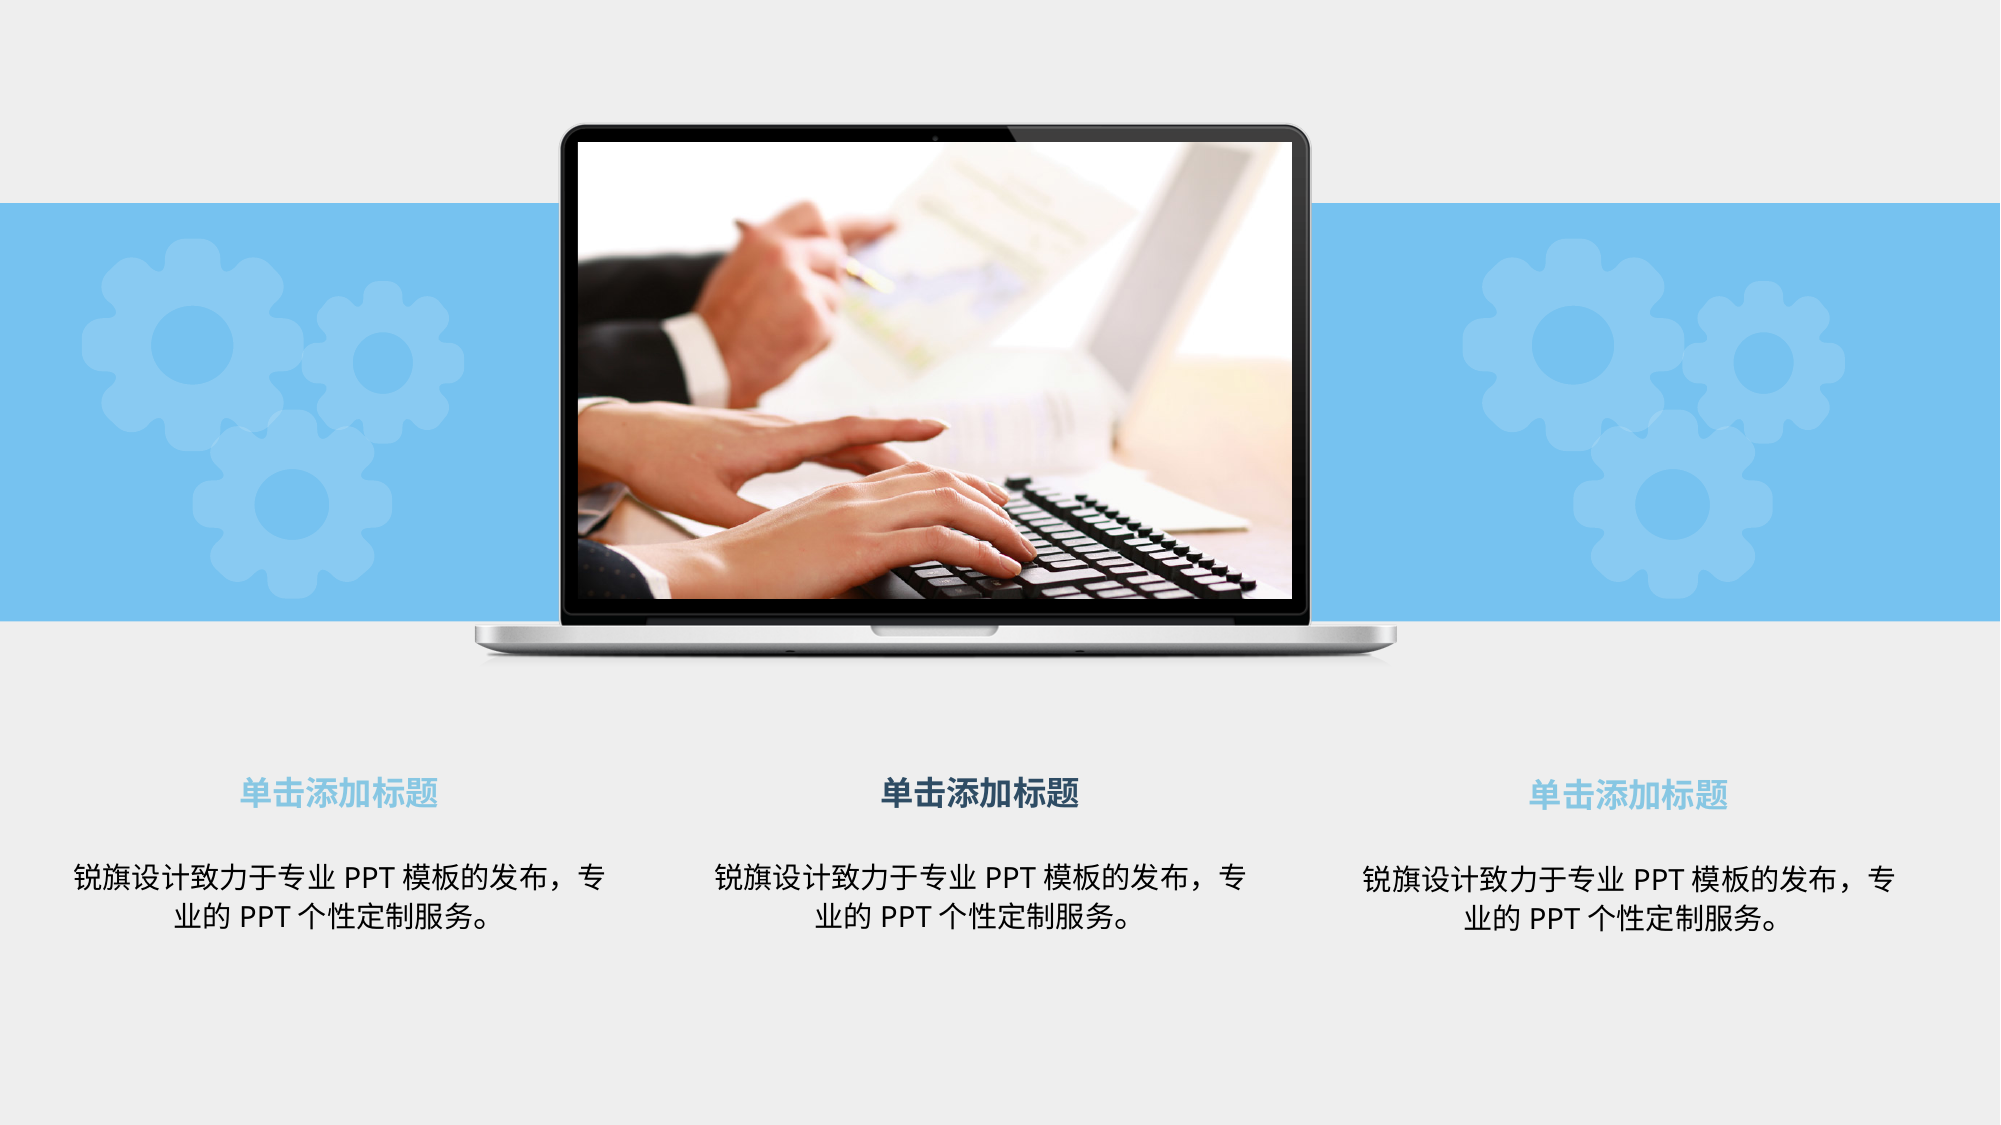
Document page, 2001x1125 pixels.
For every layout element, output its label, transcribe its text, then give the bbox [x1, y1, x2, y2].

text_box 锐旗设计致力于专业PPT模板的发布，专业的PPT个性定制服务。 [54, 852, 626, 942]
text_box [81, 238, 434, 599]
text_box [1462, 238, 1845, 599]
text_box 单击添加标题 [690, 764, 1270, 820]
text_box 单击添加标题 [1339, 766, 1919, 822]
text_box [0, 202, 434, 622]
text_box 锐旗设计致力于专业PPT模板的发布，专业的PPT个性定制服务。 [695, 852, 1267, 942]
text_box 锐旗设计致力于专业PPT模板的发布，专业的PPT个性定制服务。 [1344, 854, 1916, 944]
text_box [1419, 202, 2000, 622]
text_box 单击添加标题 [49, 764, 629, 820]
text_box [434, 91, 1419, 694]
